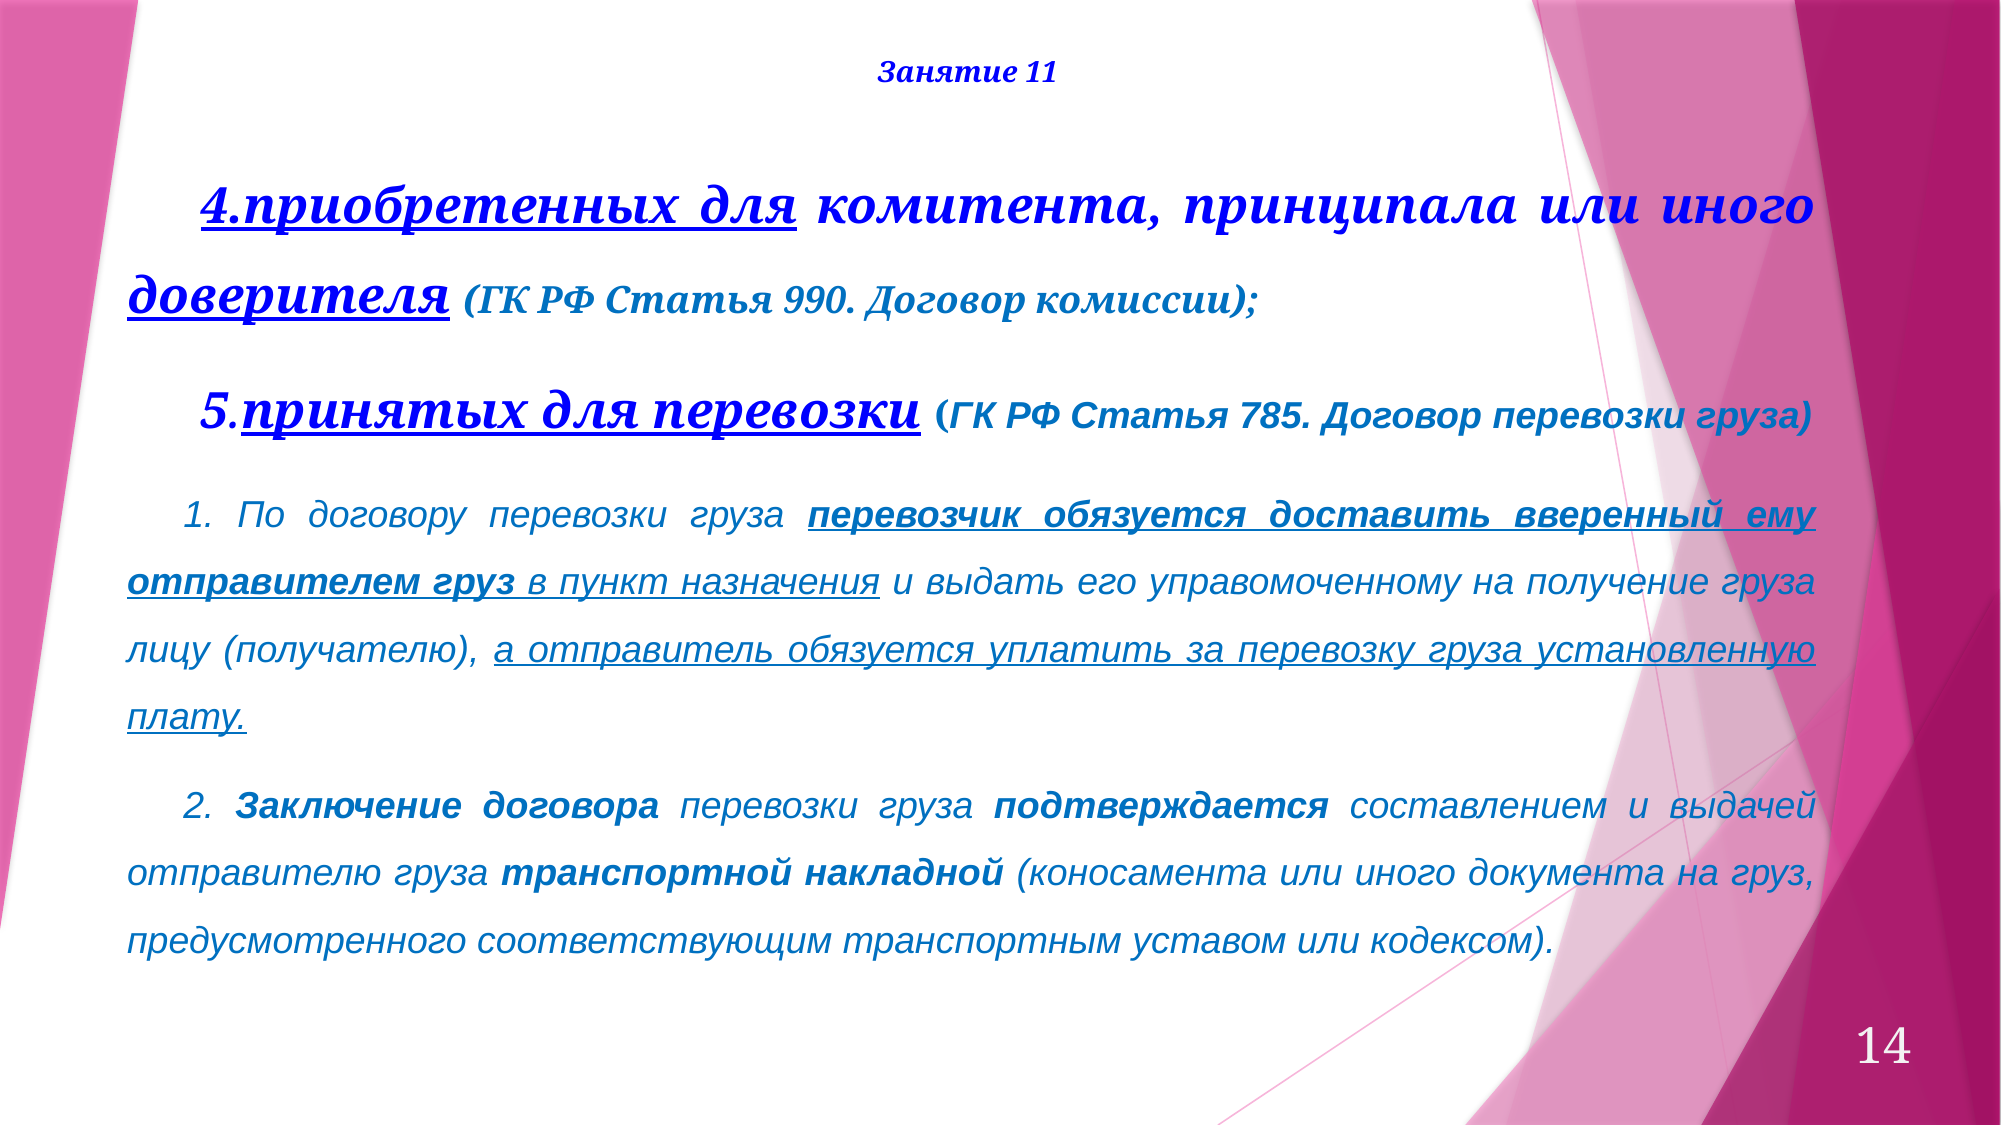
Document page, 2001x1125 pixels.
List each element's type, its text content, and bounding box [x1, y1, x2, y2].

slide_number 14 [1814, 1017, 1927, 1078]
subtitle 4.приобретенных для комитента, принципала или иного доверителя (ГК РФ Статья 990. Договор комиссии); 5.принятых для перевозки (ГК РФ Статья 785. Договор перевозки груза) 1. По договору перевозки груза перевозчик обязуется доставить вверенный ему отправителем груз в пункт назначения и выдать его управомоченному на получение груза лицу (получателю), а отправитель обязуется уплатить за перевозку груза установленную плату. 2. Заключение договора перевозки груза подтверждается составлением и выдачей отправителю груза транспортной накладной (коносамента или иного документа на груз, предусмотренного соответствующим транспортным уставом или кодексом). [112, 135, 1832, 1059]
text_box [32, 1058, 1444, 1106]
text_box Занятие 11 [135, 48, 1800, 136]
